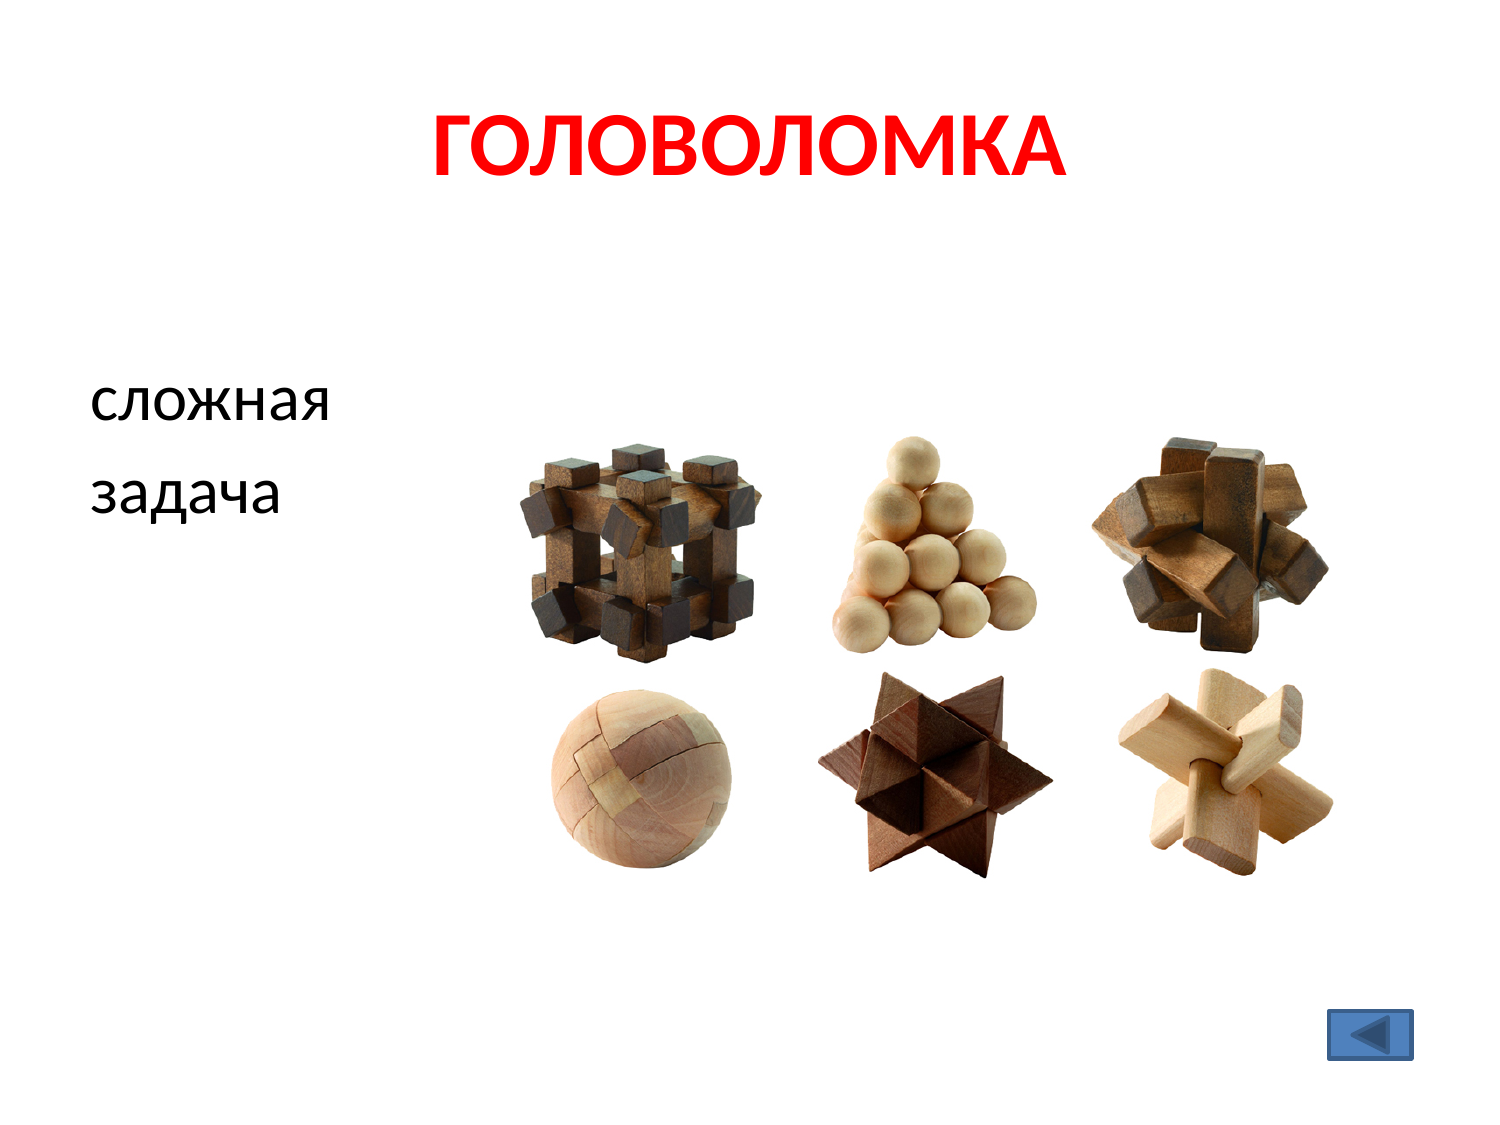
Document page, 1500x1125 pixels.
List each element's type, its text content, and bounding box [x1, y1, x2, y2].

list сложная задача [75, 262, 484, 764]
title ГОЛОВОЛОМКА [75, 45, 1425, 233]
text_box [1369, 1009, 1414, 1061]
picture [489, 184, 1365, 1125]
